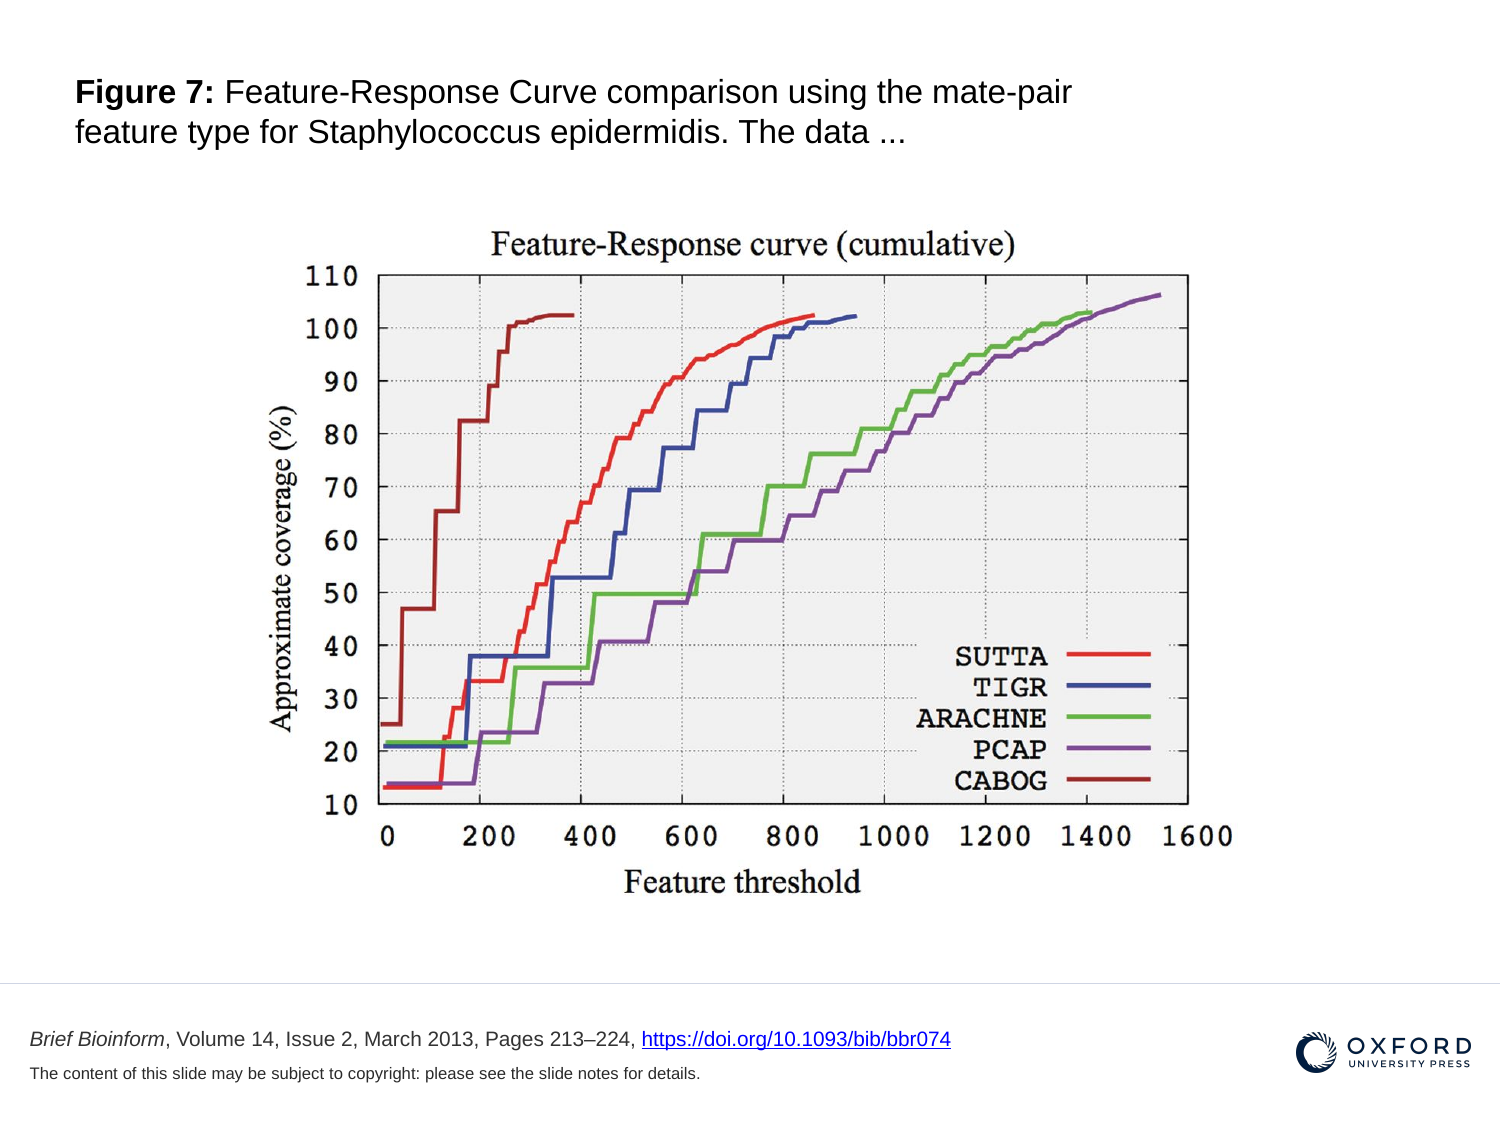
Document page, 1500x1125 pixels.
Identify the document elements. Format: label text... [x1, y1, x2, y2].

footer Brief Bioinform, Volume 14, Issue 2, March 2013, Pages 213–224, https://doi.org/10.1093/bib/bbr074 The content of this slide may be subject to copyright: please see the slide notes for details. [0, 983, 1260, 1125]
picture [262, 224, 1238, 899]
picture [1296, 1032, 1471, 1073]
title Figure 7: Feature-Response Curve comparison using the mate-pair feature type for Staphylococcus epidermidis. The data ... [75, 69, 1078, 171]
